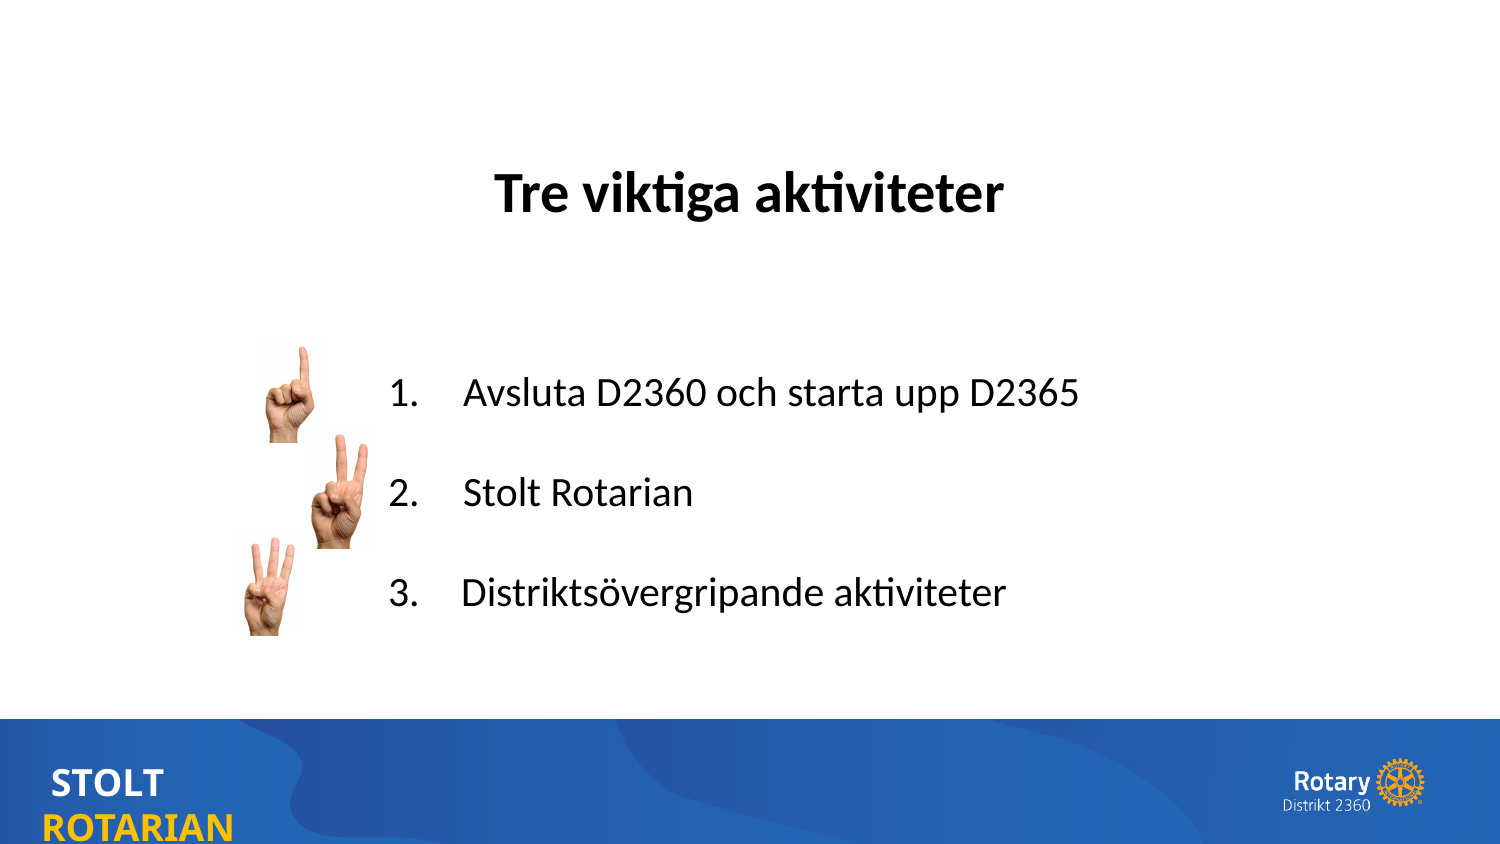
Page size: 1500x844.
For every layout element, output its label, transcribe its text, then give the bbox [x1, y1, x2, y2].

text_box Avsluta D2360 och starta upp D2365 Stolt Rotarian Distriktsövergripande aktiviteter [373, 357, 1096, 623]
picture [254, 334, 376, 549]
picture [234, 526, 302, 636]
picture [0, 685, 1500, 844]
text_box Tre viktiga aktiviteter [479, 147, 1021, 232]
